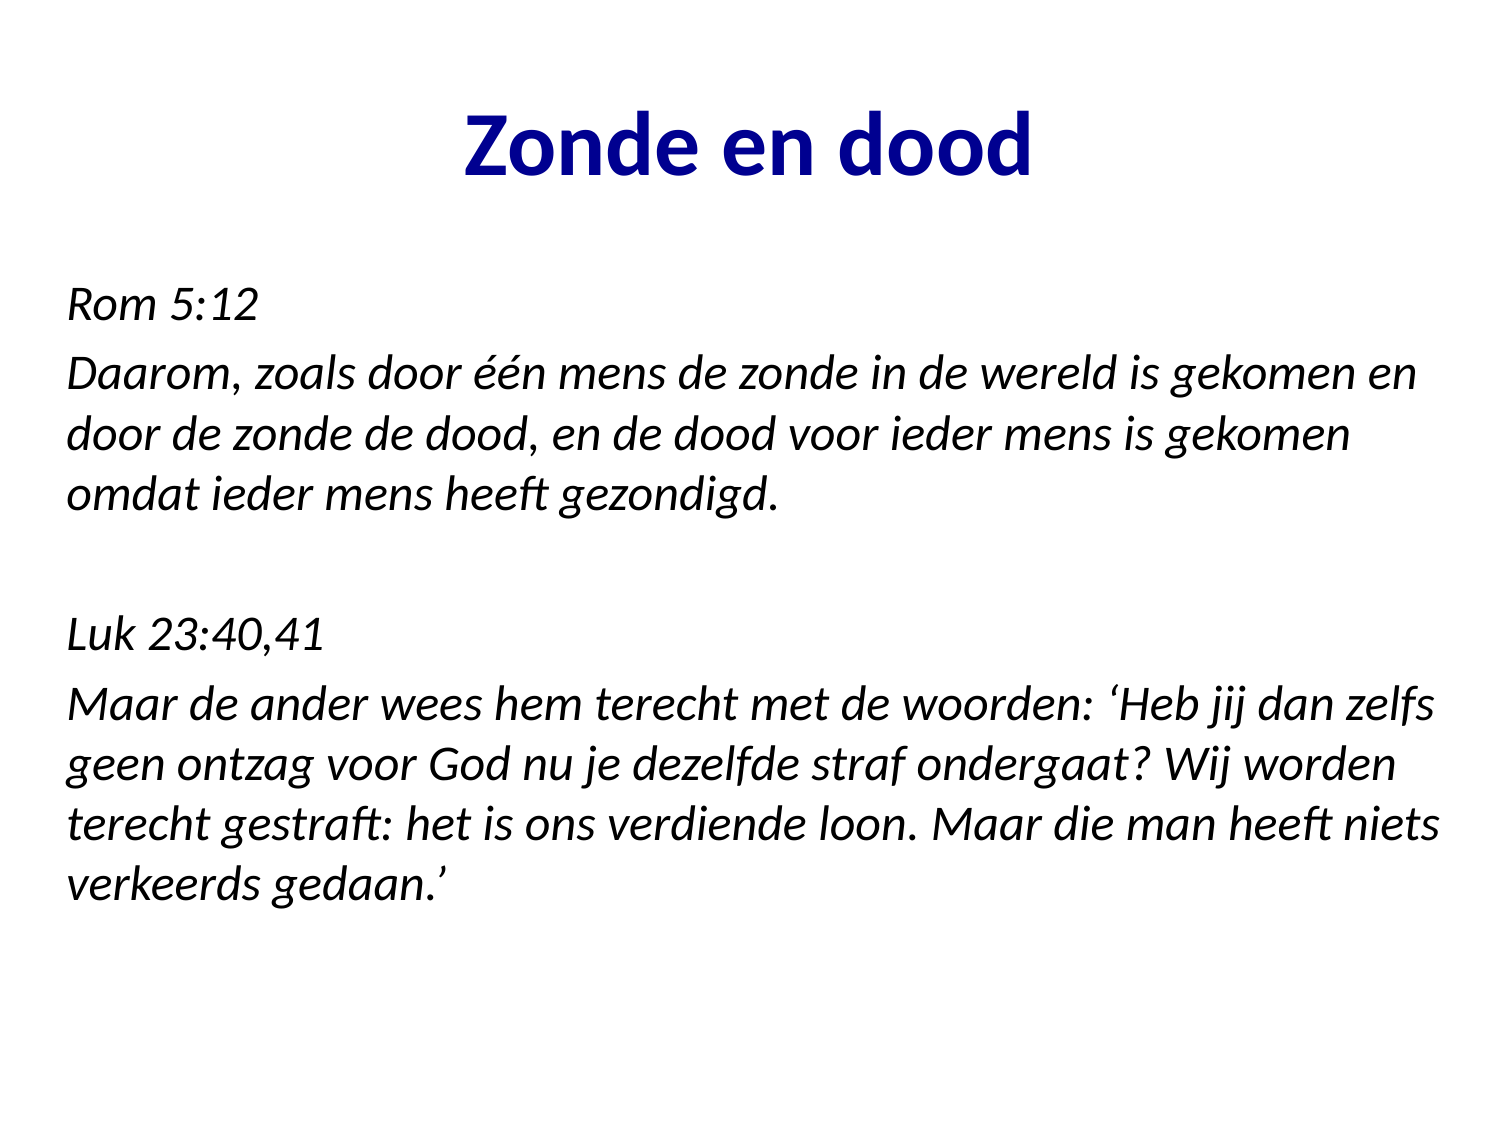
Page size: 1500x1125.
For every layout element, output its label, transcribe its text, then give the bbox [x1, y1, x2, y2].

title Zonde en dood [75, 45, 1425, 233]
list Rom 5:12 Daarom, zoals door één mens de zonde in de wereld is gekomen en door de zonde de dood, en de dood voor ieder mens is gekomen omdat ieder mens heeft gezondigd. Luk 23:40,41 Maar de ander wees hem terecht met de woorden: ‘Heb jij dan zelfs geen ontzag voor God nu je dezelfde straf ondergaat? Wij worden terecht gestraft: het is ons verdiende loon. Maar die man heeft niets verkeerds gedaan.’ [51, 262, 1477, 1005]
